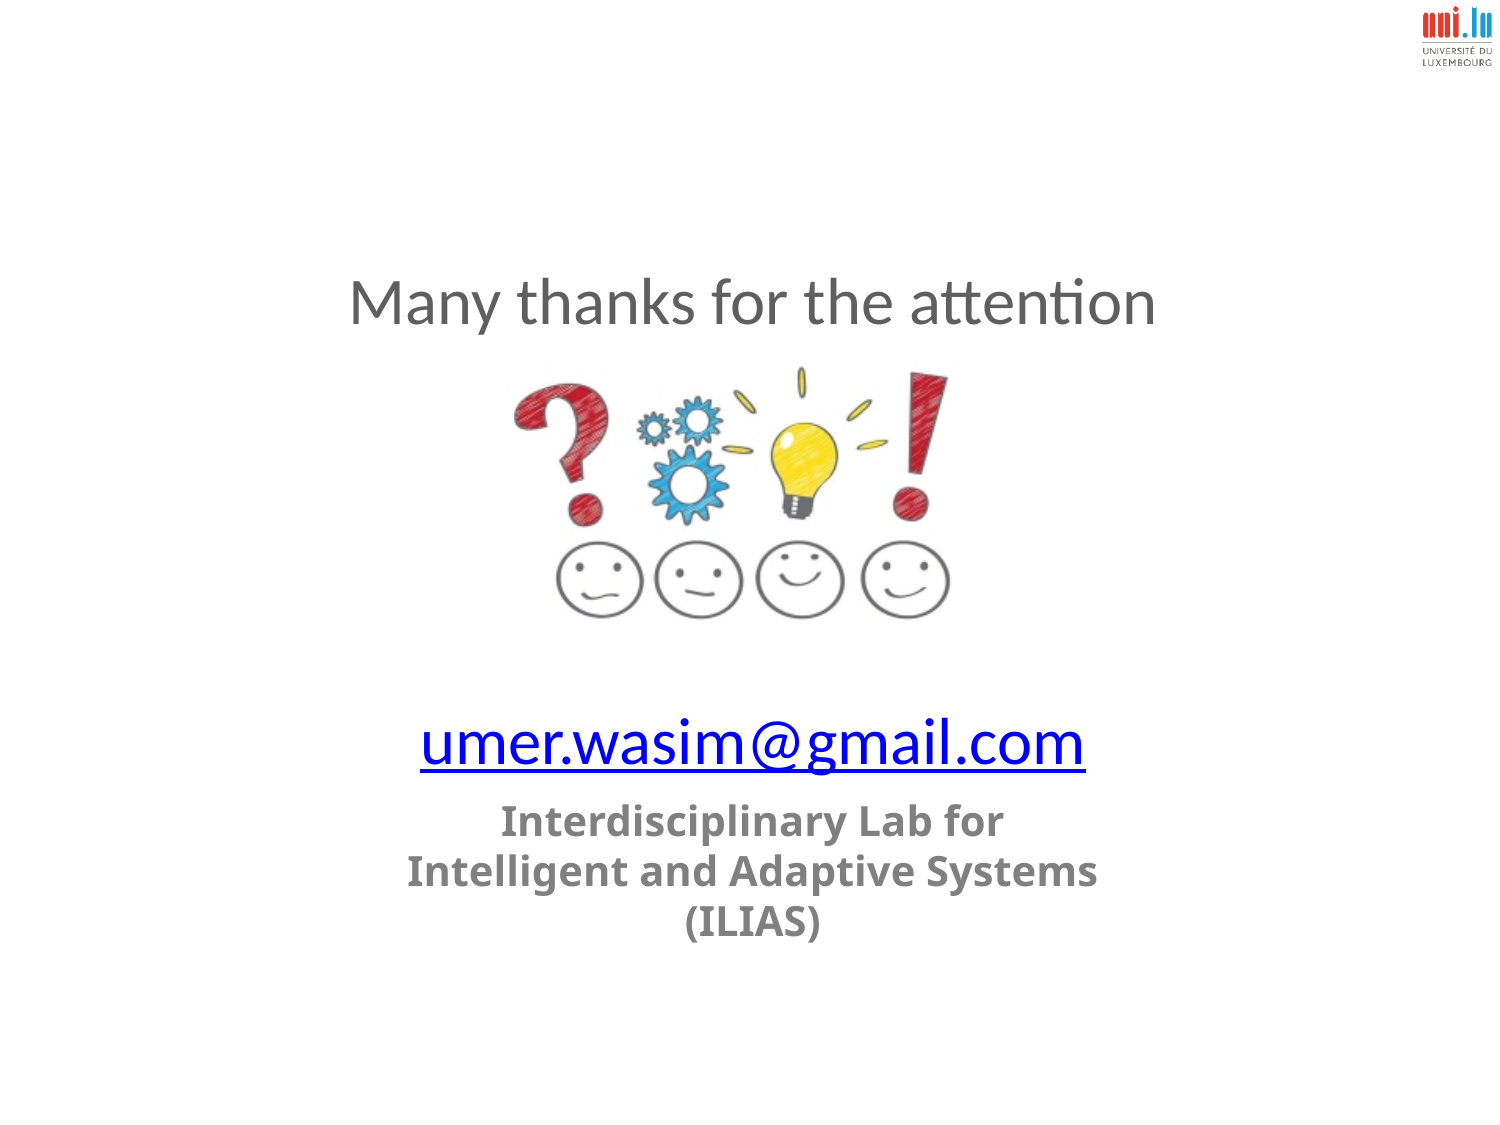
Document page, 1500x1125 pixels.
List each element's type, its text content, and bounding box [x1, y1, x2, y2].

text_box Interdisciplinary Lab for Intelligent and Adaptive Systems (ILIAS) [377, 786, 1128, 952]
picture [1422, 6, 1492, 79]
picture [505, 362, 975, 626]
text_box Many thanks for the attention umer.wasim@gmail.com [78, 249, 1429, 993]
